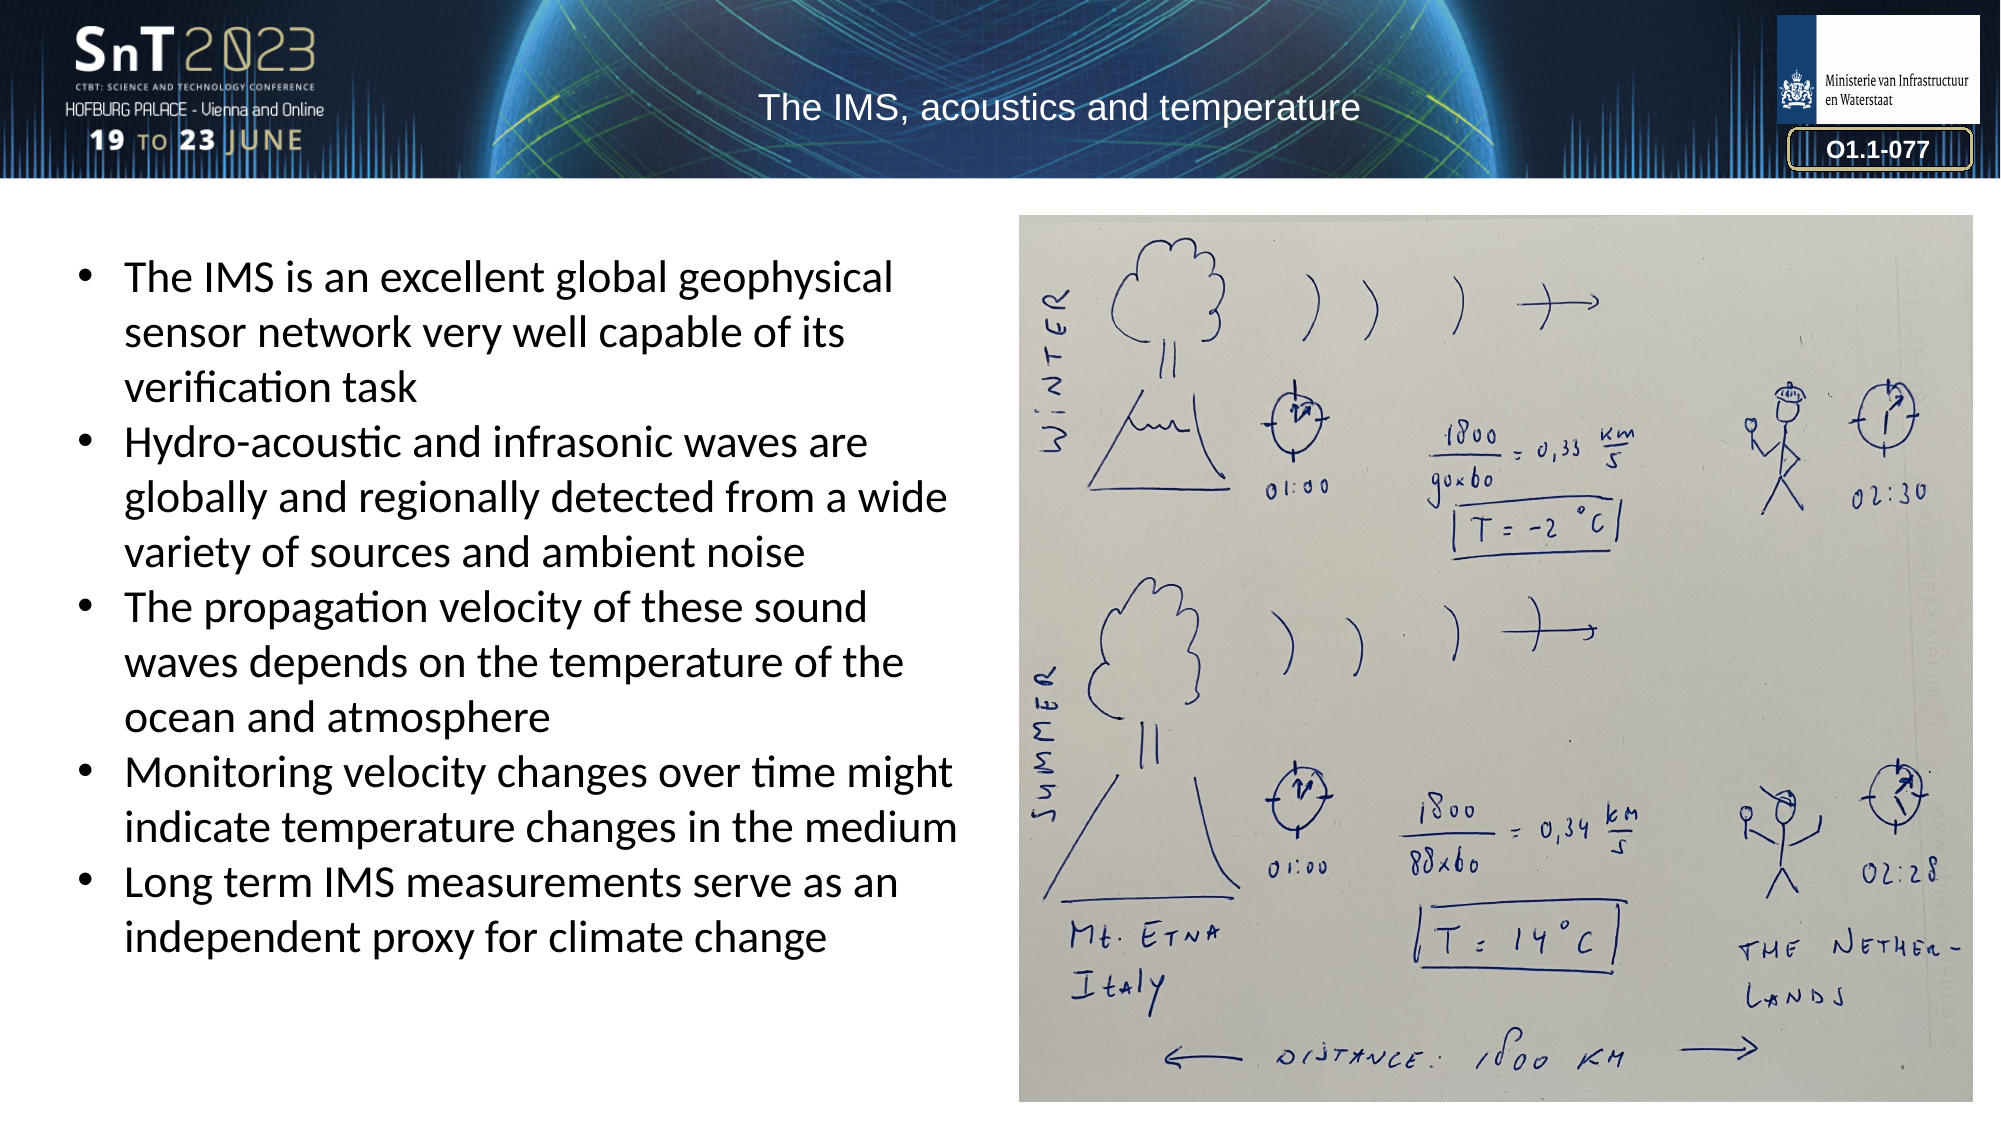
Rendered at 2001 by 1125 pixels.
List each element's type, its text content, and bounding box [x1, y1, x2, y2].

text_box O1.1-077 [1752, 123, 2000, 171]
text_box The IMS is an excellent global geophysical sensor network very well capable of its verification task Hydro-acoustic and infrasonic waves are globally and regionally detected from a wide variety of sources and ambient noise The propagation velocity of these sound waves depends on the temperature of the ocean and atmosphere Monitoring velocity changes over time might indicate temperature changes in the medium Long term IMS measurements serve as an independent proxy for climate change [62, 239, 1000, 969]
text_box The IMS, acoustics and temperature [359, 43, 1760, 136]
picture [0, 0, 2001, 1125]
